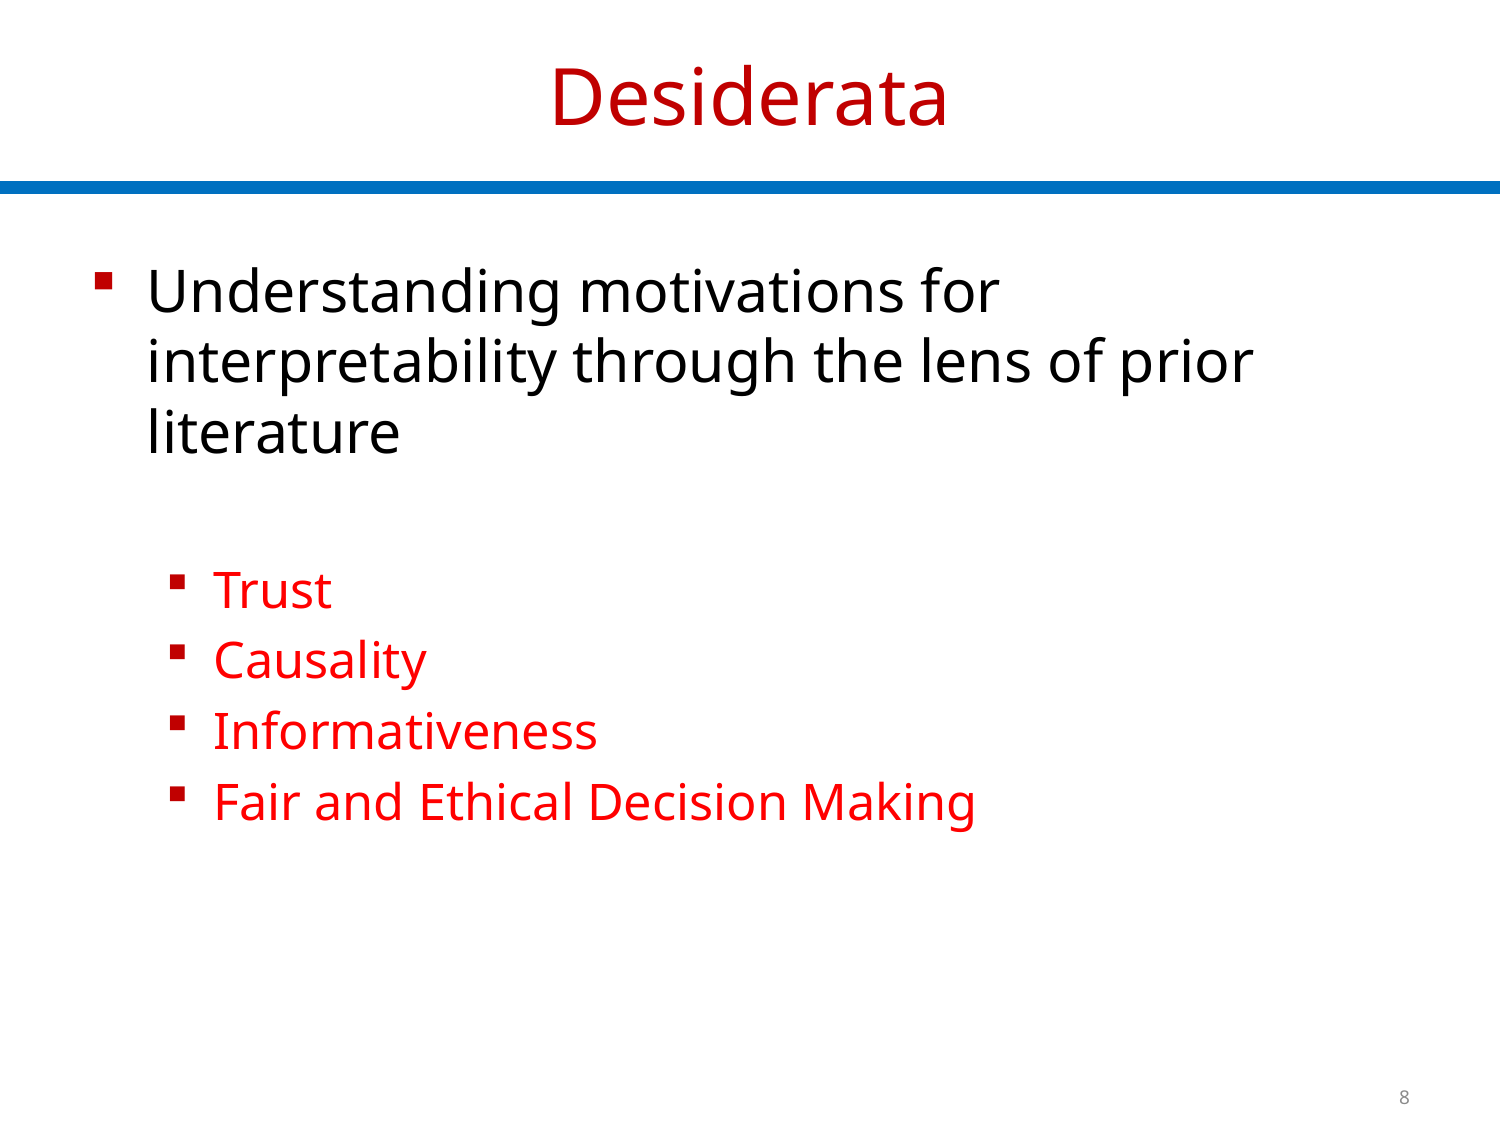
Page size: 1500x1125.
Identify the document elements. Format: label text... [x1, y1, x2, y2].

list Understanding motivations for interpretability through the lens of prior literature Trust Causality Informativeness Fair and Ethical Decision Making [75, 245, 1425, 1096]
slide_number 8 [1074, 1085, 1425, 1112]
title Desiderata [0, 0, 1500, 188]
